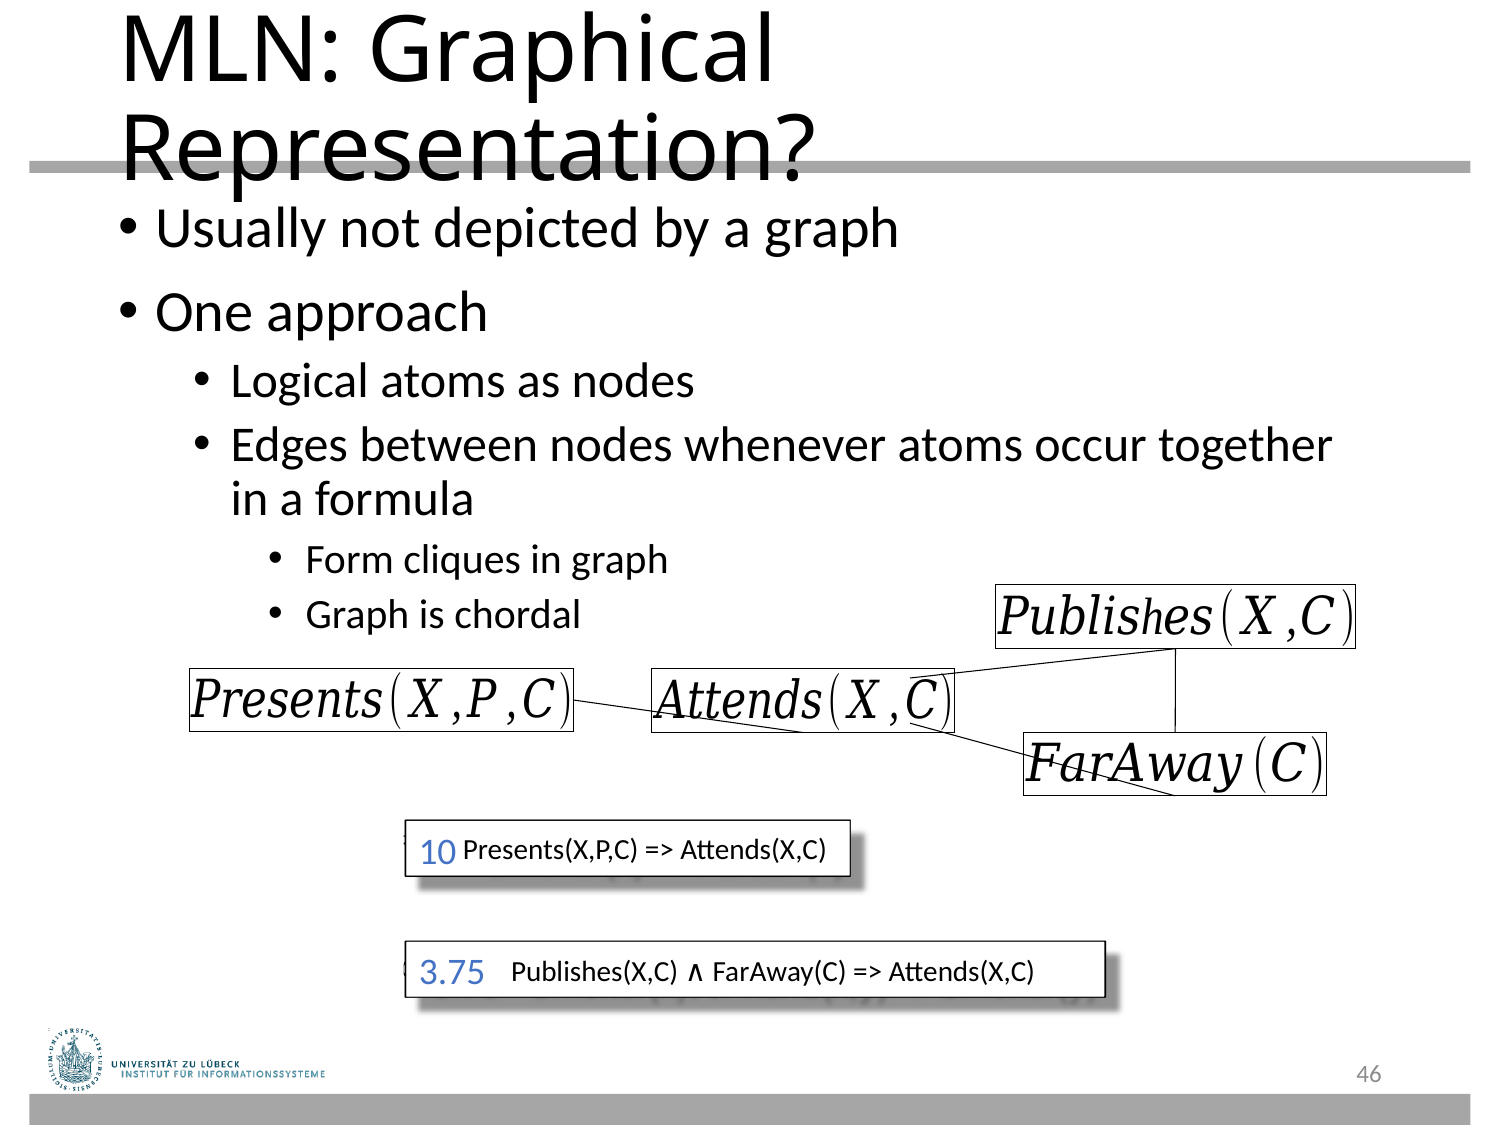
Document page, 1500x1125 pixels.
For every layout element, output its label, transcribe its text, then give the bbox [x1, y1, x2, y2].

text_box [189, 584, 1356, 796]
list Usually not depicted by a graph One approach Logical atoms as nodes Edges between nodes whenever atoms occur together in a formula Form cliques in graph Graph is chordal [103, 189, 1397, 1014]
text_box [403, 817, 1129, 1021]
title MLN: Graphical Representation? [103, 42, 1397, 161]
slide_number 46 [1059, 1042, 1397, 1103]
